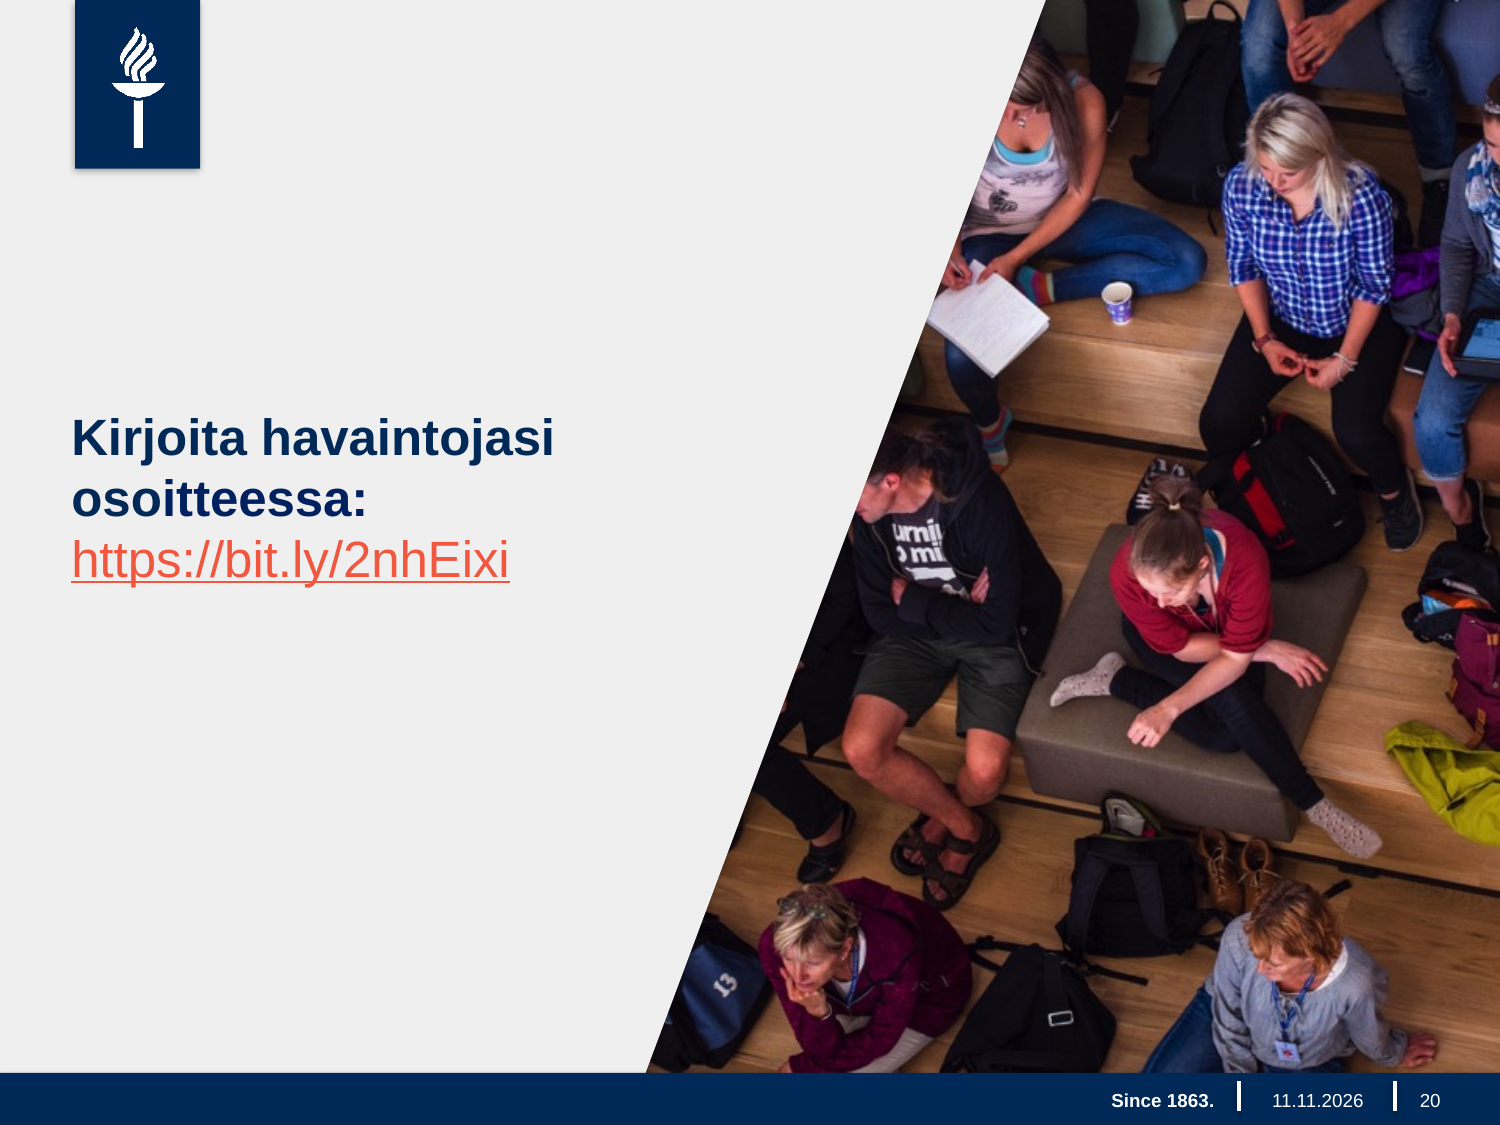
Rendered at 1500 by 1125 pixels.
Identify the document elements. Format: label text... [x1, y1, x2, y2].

slide_number 20 [1405, 1081, 1480, 1112]
title Kirjoita havaintojasi osoitteessa: https://bit.ly/2nhEixi [56, 396, 834, 657]
picture [111, 27, 165, 148]
picture [647, 0, 1500, 1072]
footer JYU. Since 1863. [876, 1081, 1229, 1112]
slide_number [1249, 1081, 1386, 1112]
